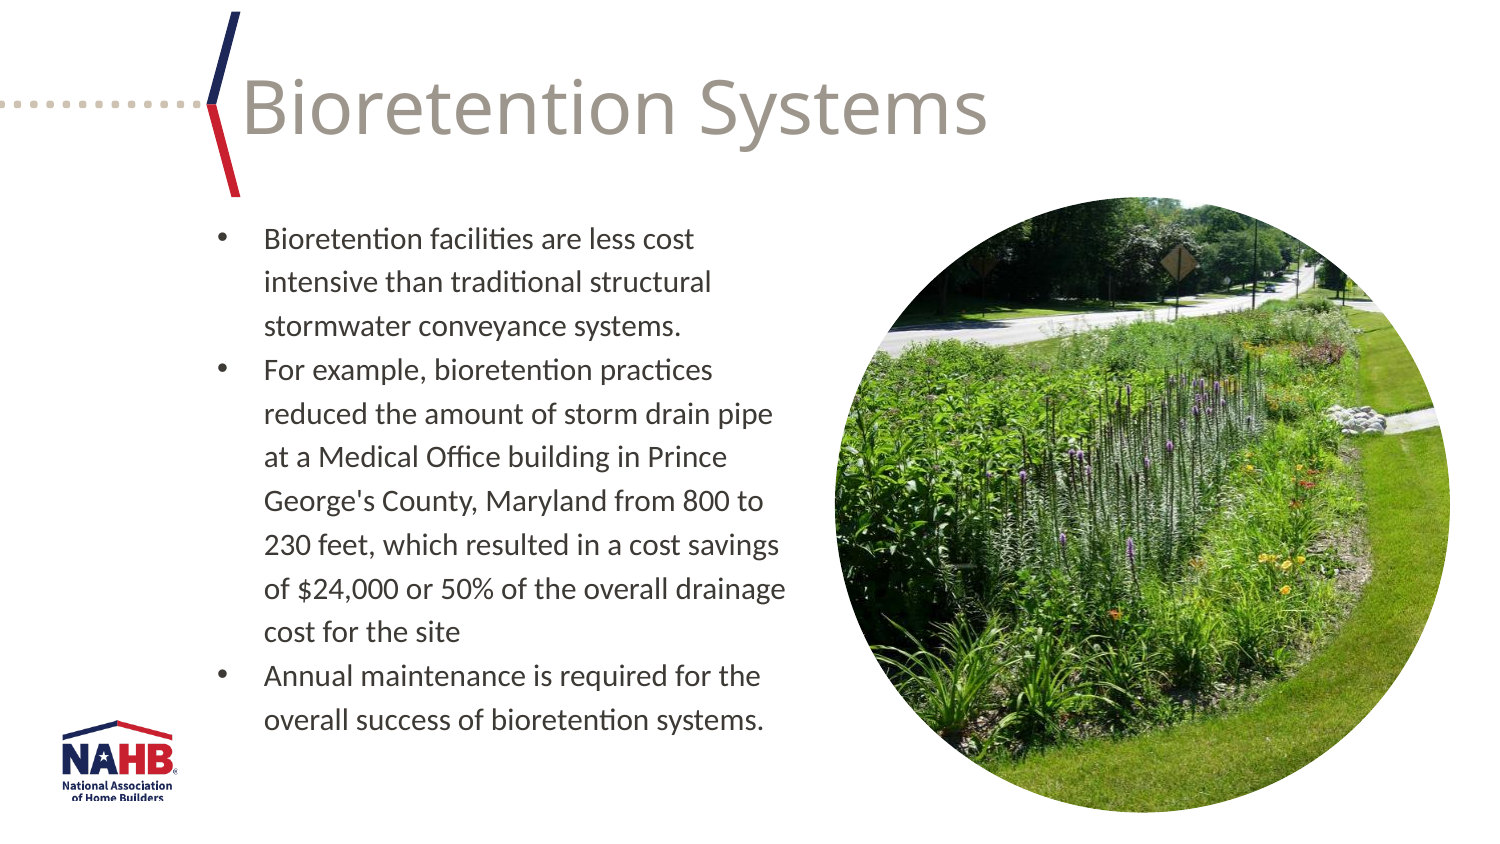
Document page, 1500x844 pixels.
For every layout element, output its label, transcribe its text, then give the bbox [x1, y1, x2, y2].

list Bioretention Systems [240, 11, 1385, 198]
list Bioretention facilities are less cost intensive than traditional structural stormwater conveyance systems. For example, bioretention practices reduced the amount of storm drain pipe at a Medical Office building in Prince George's County, Maryland from 800 to 230 feet, which resulted in a cost savings of $24,000 or 50% of the overall drainage cost for the site Annual maintenance is required for the overall success of bioretention systems. [217, 211, 796, 615]
picture [834, 196, 1451, 813]
